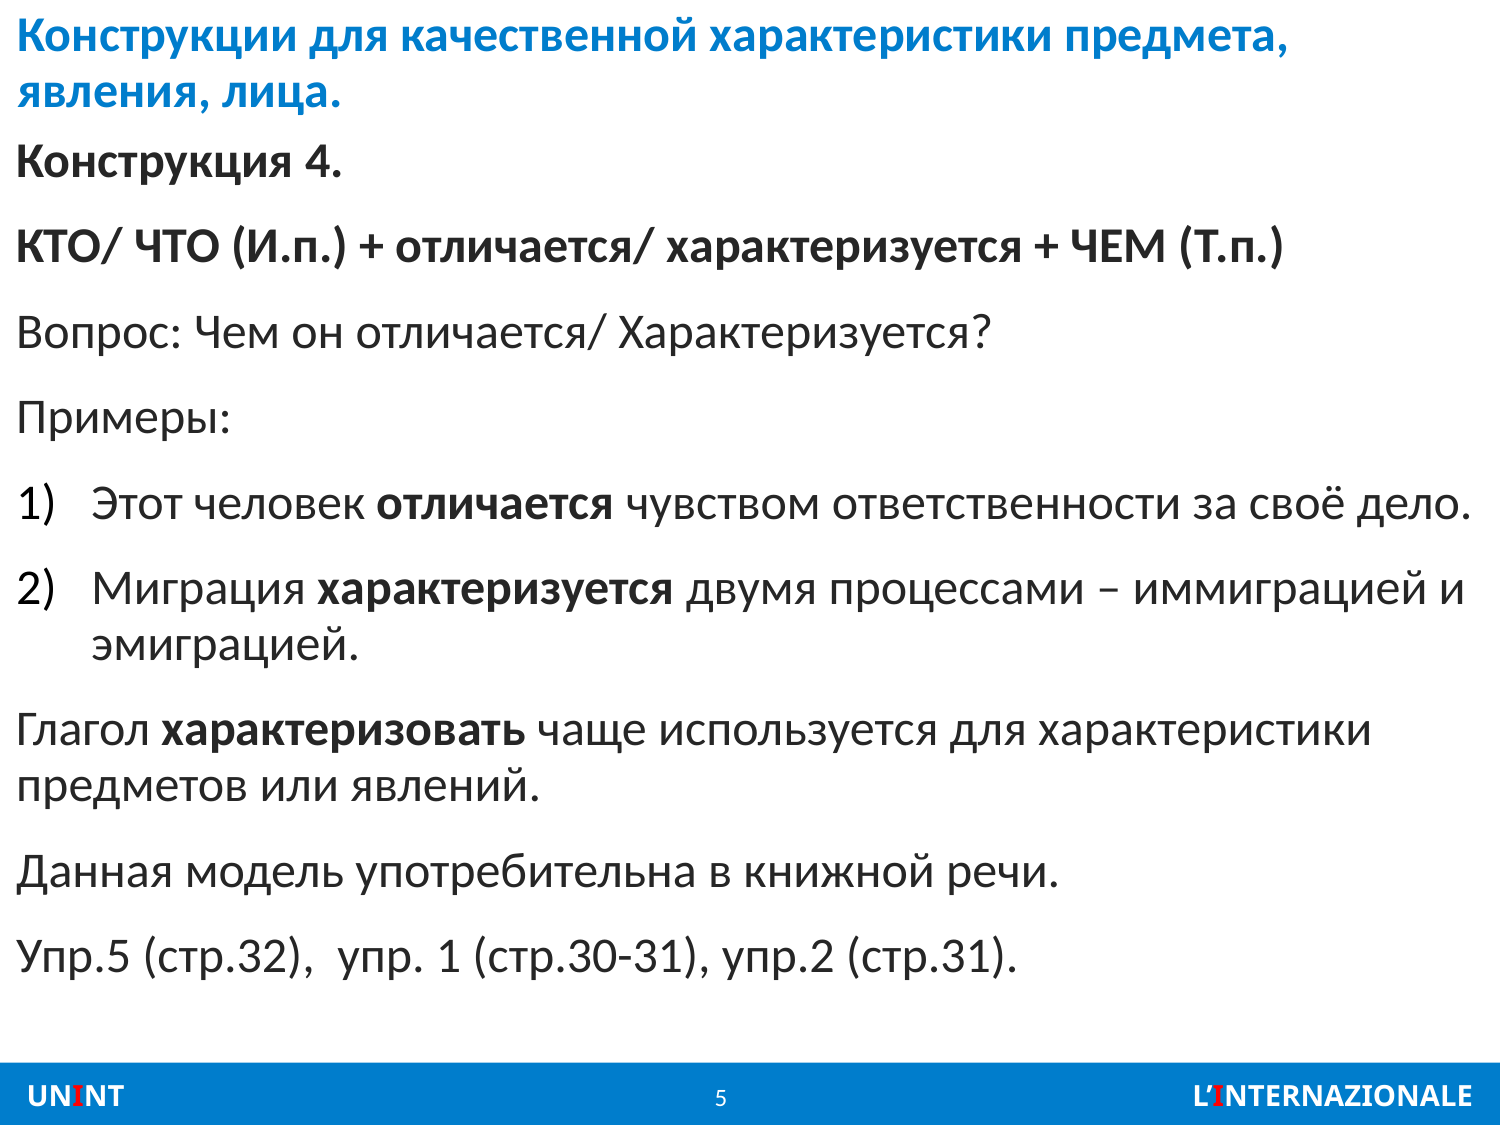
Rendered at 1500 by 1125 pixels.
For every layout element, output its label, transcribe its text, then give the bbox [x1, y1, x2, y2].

title Конструкции для качественной характеристики предмета, явления, лица. [2, 0, 1495, 114]
list Конструкция 4. КТО/ ЧТО (И.п.) + отличается/ характеризуется + ЧЕМ (Т.п.) Вопрос: Чем он отличается/ Характеризуется? Примеры: Этот человек отличается чувством ответственности за своё дело. Миграция характеризуется двумя процессами – иммиграцией и эмиграцией. Глагол характеризовать чаще используется для характеристики предметов или явлений. Данная модель употребительна в книжной речи. Упр.5 (стр.32), упр. 1 (стр.30-31), упр.2 (стр.31). [1, 125, 1495, 1047]
slide_number 5 [699, 1074, 801, 1122]
